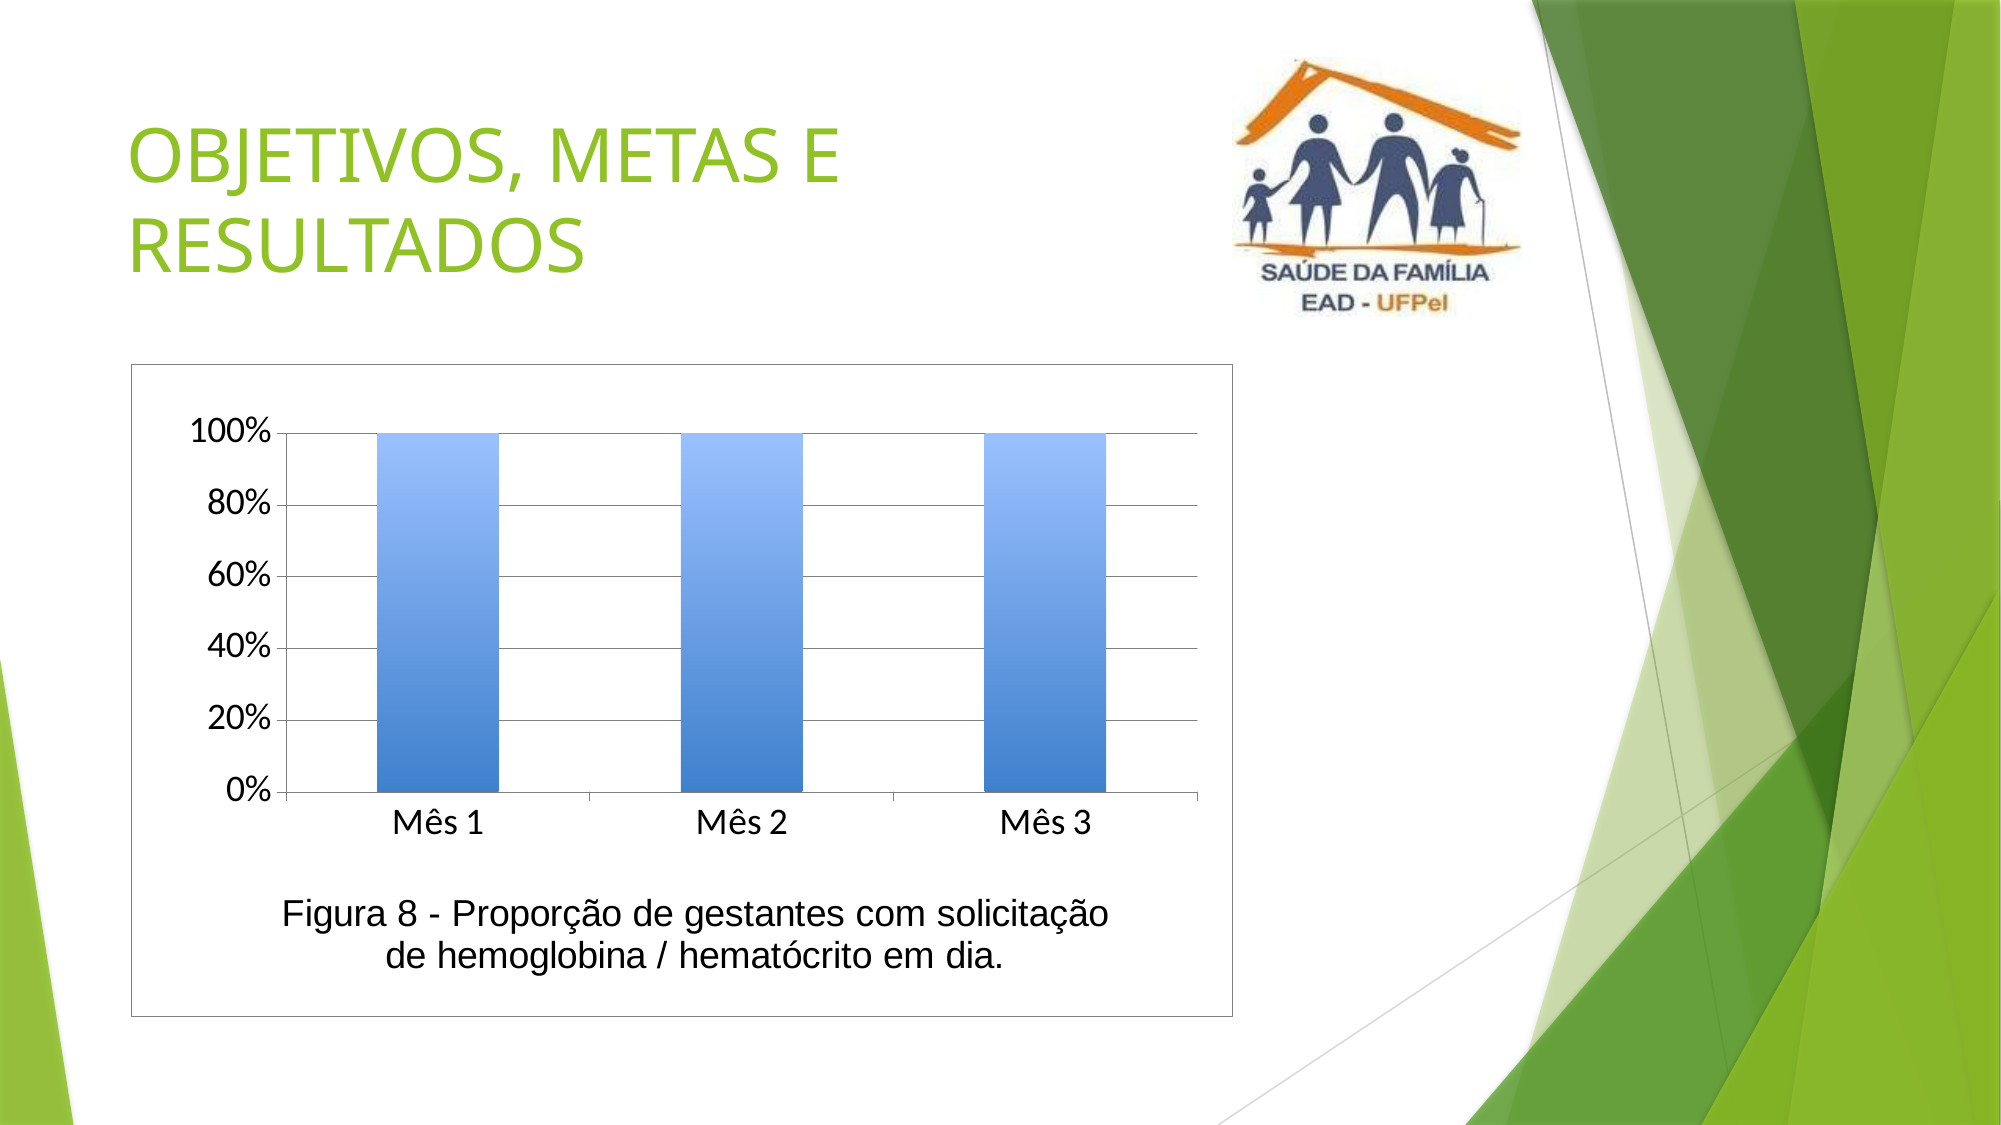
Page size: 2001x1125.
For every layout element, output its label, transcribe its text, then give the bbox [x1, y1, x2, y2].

chart [130, 362, 1233, 1017]
picture [1231, 56, 1522, 318]
title OBJETIVOS, METAS E RESULTADOS [111, 99, 1226, 317]
